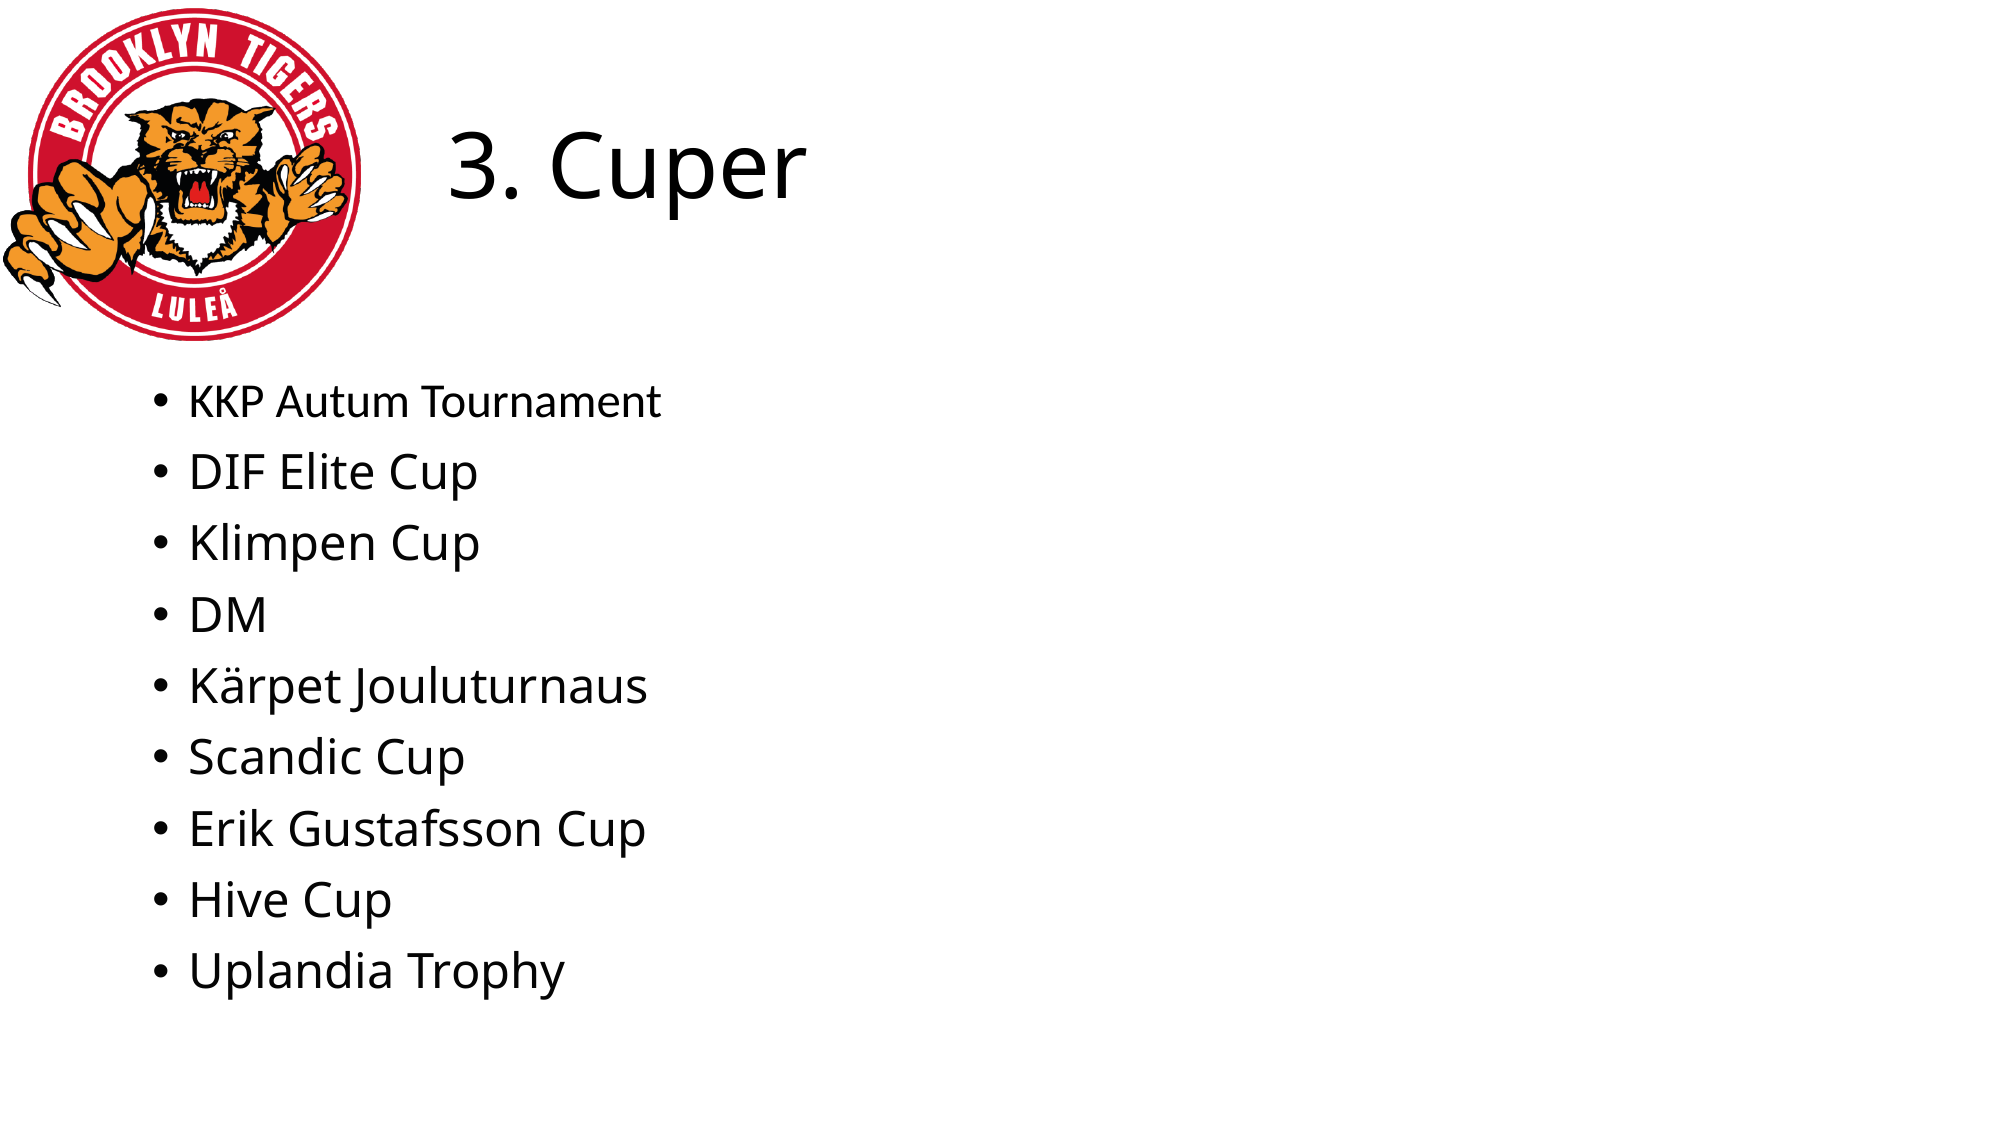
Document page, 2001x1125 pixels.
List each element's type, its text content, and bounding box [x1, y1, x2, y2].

title 3. Cuper [432, 59, 1863, 278]
picture [3, 8, 361, 341]
list KKP Autum Tournament DIF Elite Cup Klimpen Cup DM Kärpet Jouluturnaus Scandic Cup Erik Gustafsson Cup Hive Cup Uplandia Trophy [137, 368, 1863, 1014]
